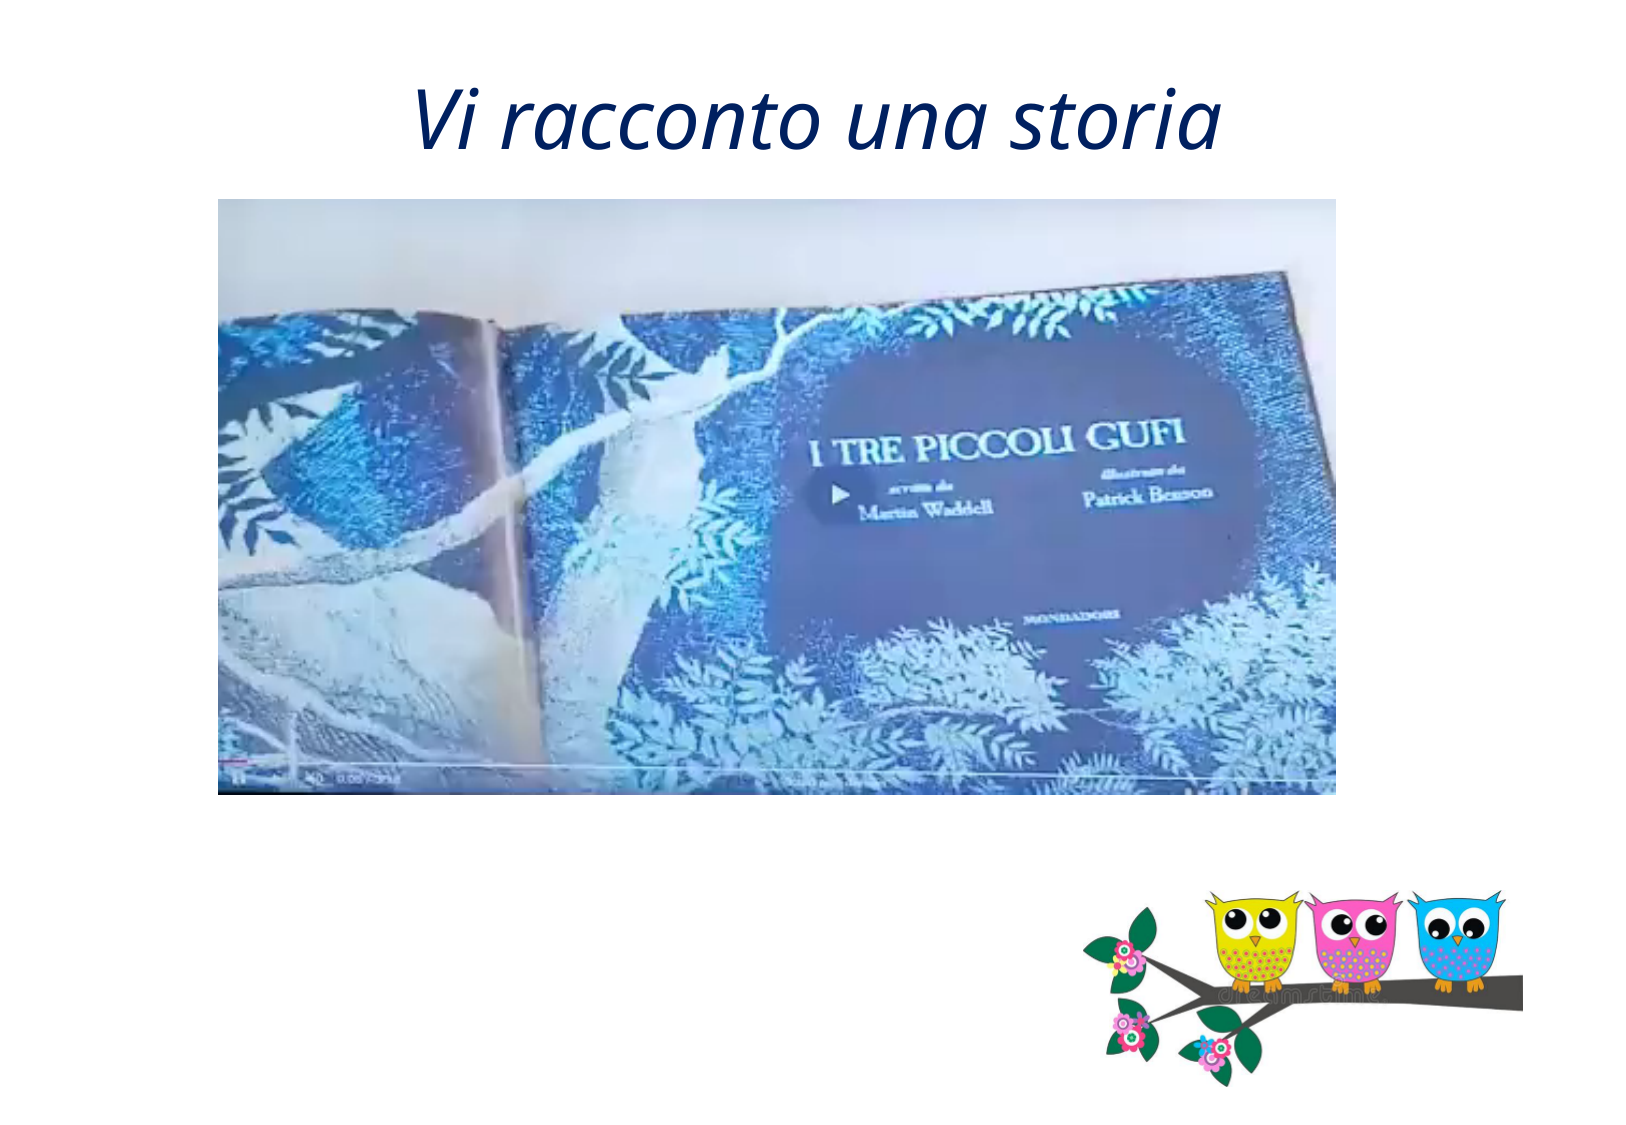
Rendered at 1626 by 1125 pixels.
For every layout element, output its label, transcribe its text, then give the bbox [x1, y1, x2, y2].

picture [1083, 890, 1523, 1087]
title Vi racconto una storia [137, 50, 1519, 175]
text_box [217, 199, 1337, 796]
